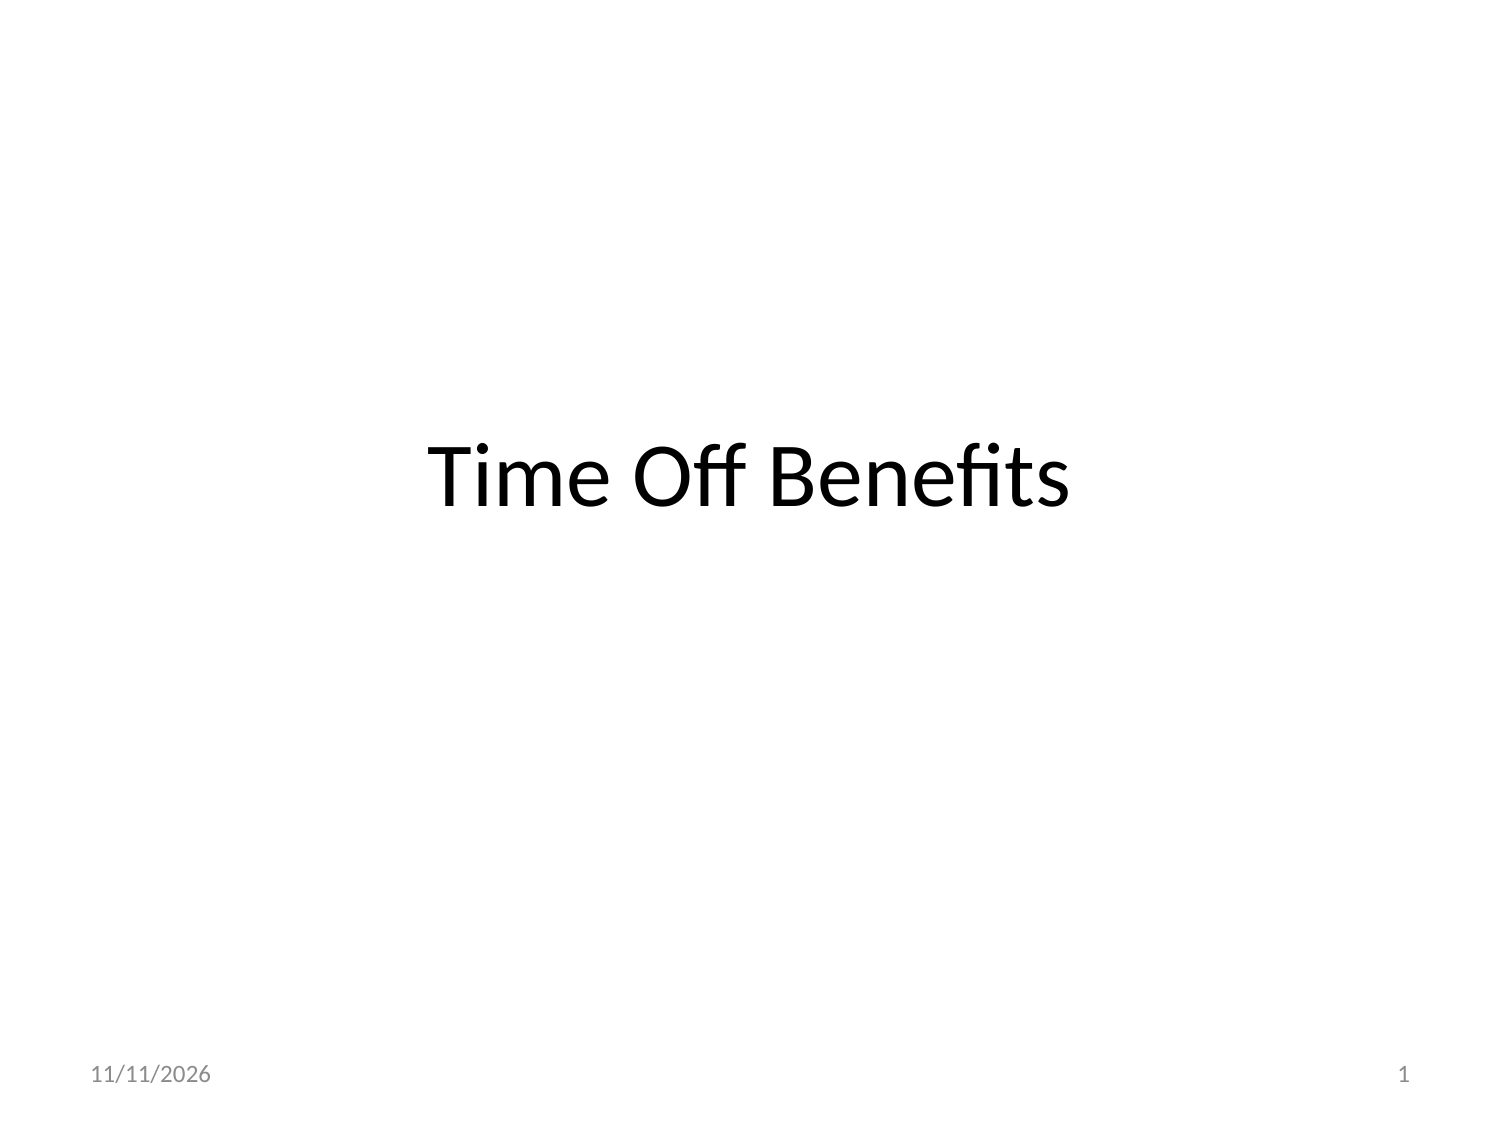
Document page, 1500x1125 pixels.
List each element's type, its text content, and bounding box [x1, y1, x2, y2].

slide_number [75, 1042, 425, 1103]
title Time Off Benefits [112, 349, 1388, 591]
slide_number 1 [1074, 1042, 1425, 1103]
